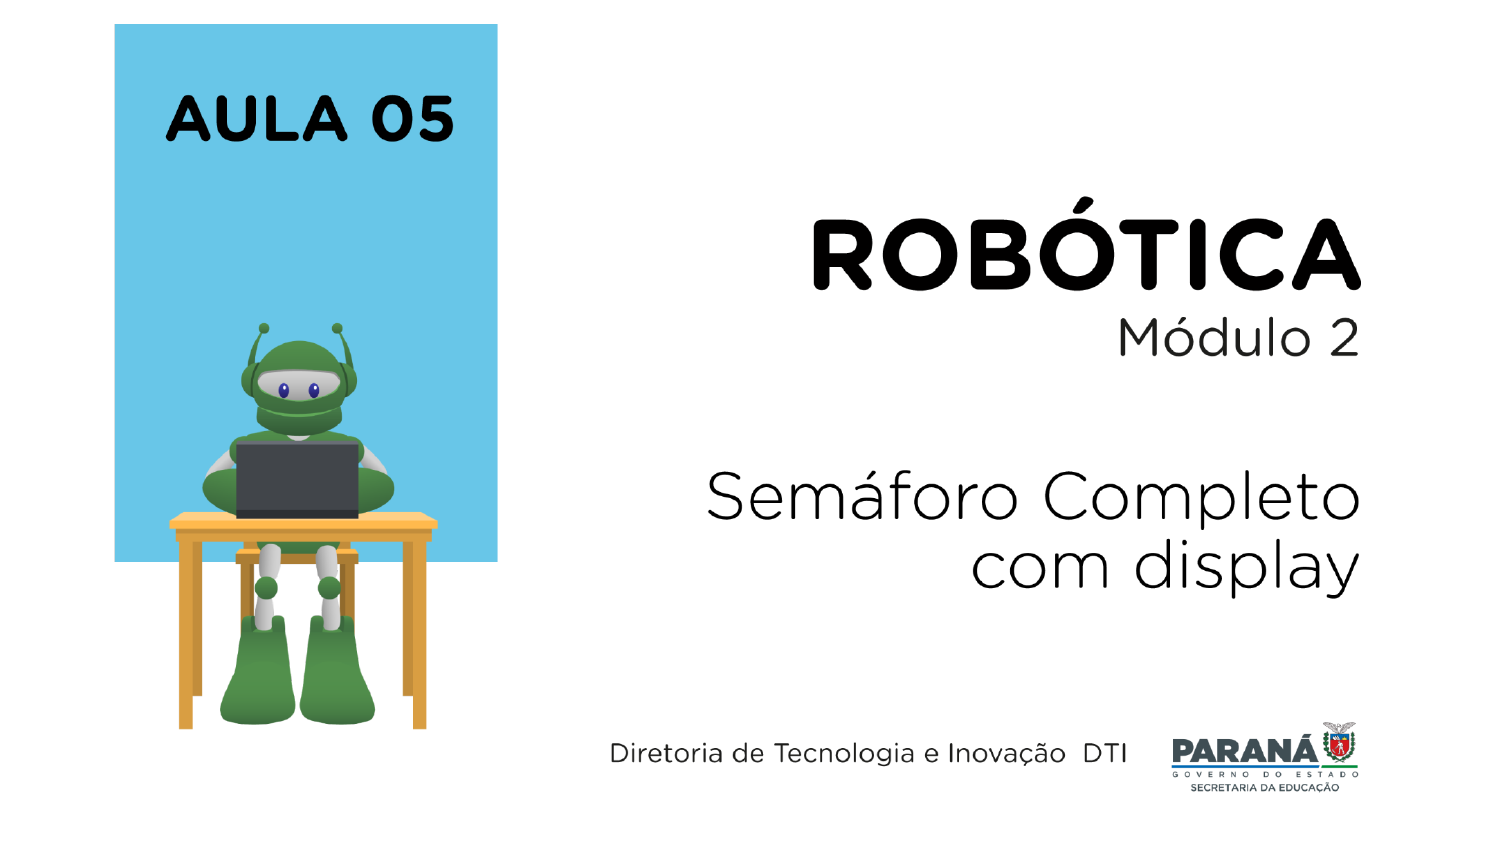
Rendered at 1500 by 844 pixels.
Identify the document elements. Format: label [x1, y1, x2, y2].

picture [24, 24, 1453, 819]
